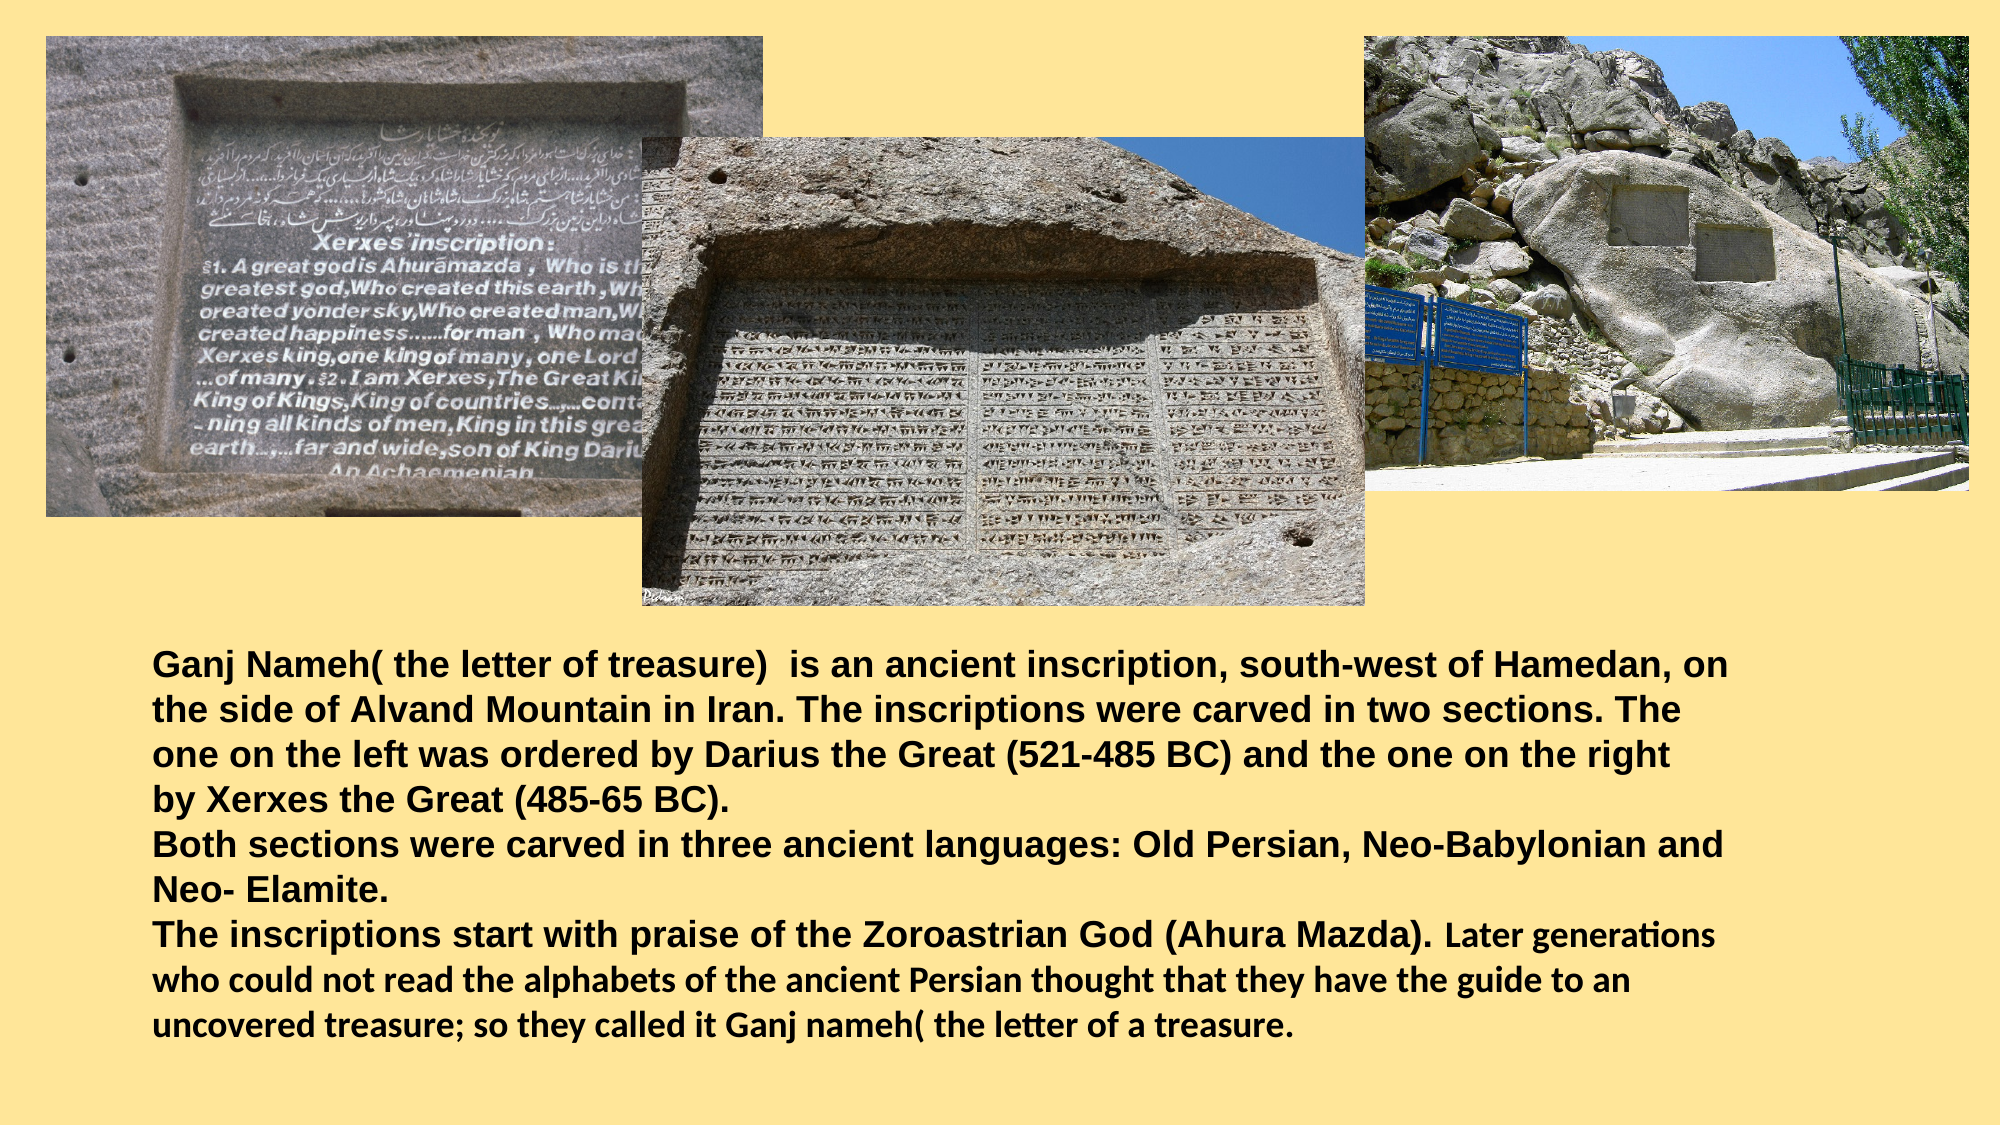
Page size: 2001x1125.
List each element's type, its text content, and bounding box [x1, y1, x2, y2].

text_box Ganj Nameh( the letter of treasure) is an ancient inscription, south-west of Hamedan, on the side of Alvand Mountain in Iran. The inscriptions were carved in two sections. The one on the left was ordered by Darius the Great (521-485 BC) and the one on the right by Xerxes the Great (485-65 BC). Both sections were carved in three ancient languages: Old Persian, Neo-Babylonian and Neo- Elamite. The inscriptions start with praise of the Zoroastrian God (Ahura Mazda). Later generations who could not read the alphabets of the ancient Persian thought that they have the guide to an uncovered treasure; so they called it Ganj nameh( the letter of a treasure. [137, 632, 1749, 1053]
picture [45, 36, 1969, 607]
